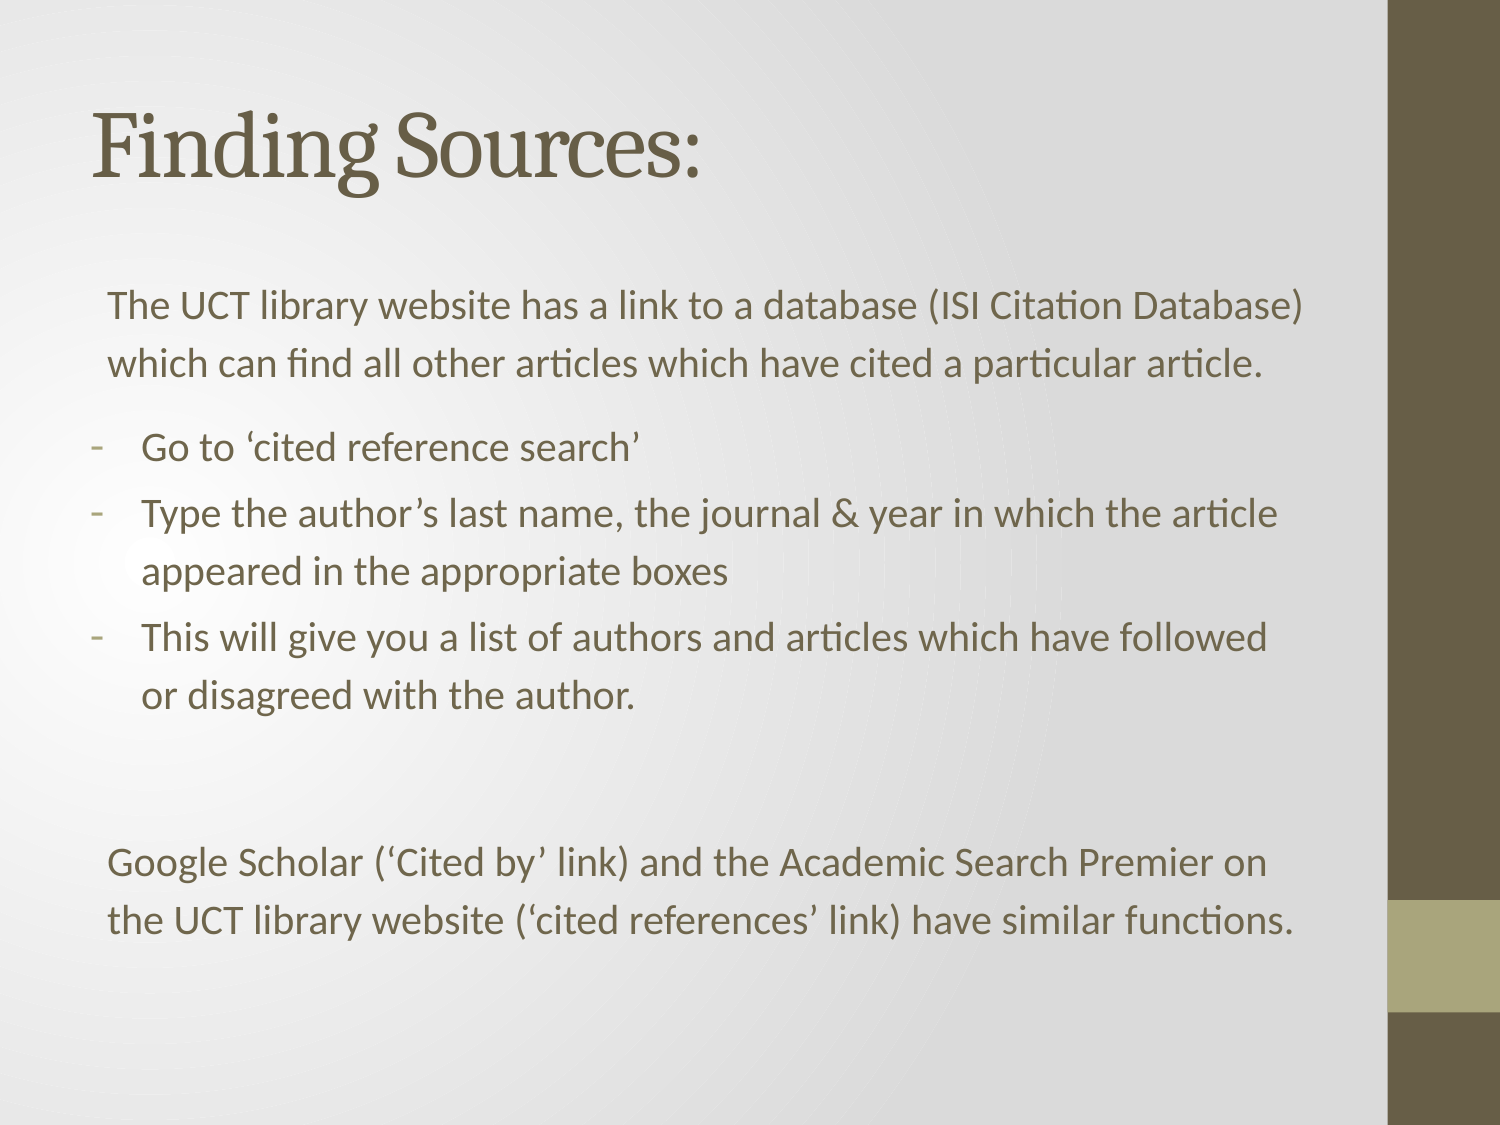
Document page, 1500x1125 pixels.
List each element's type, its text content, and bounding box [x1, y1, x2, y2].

list The UCT library website has a link to a database (ISI Citation Database) which can find all other articles which have cited a particular article. Go to ‘cited reference search’ Type the author’s last name, the journal & year in which the article appeared in the appropriate boxes This will give you a list of authors and articles which have followed or disagreed with the author. Google Scholar (‘Cited by’ link) and the Academic Search Premier on the UCT library website (‘cited references’ link) have similar functions. [75, 262, 1325, 1050]
title Finding Sources: [75, 45, 1325, 233]
